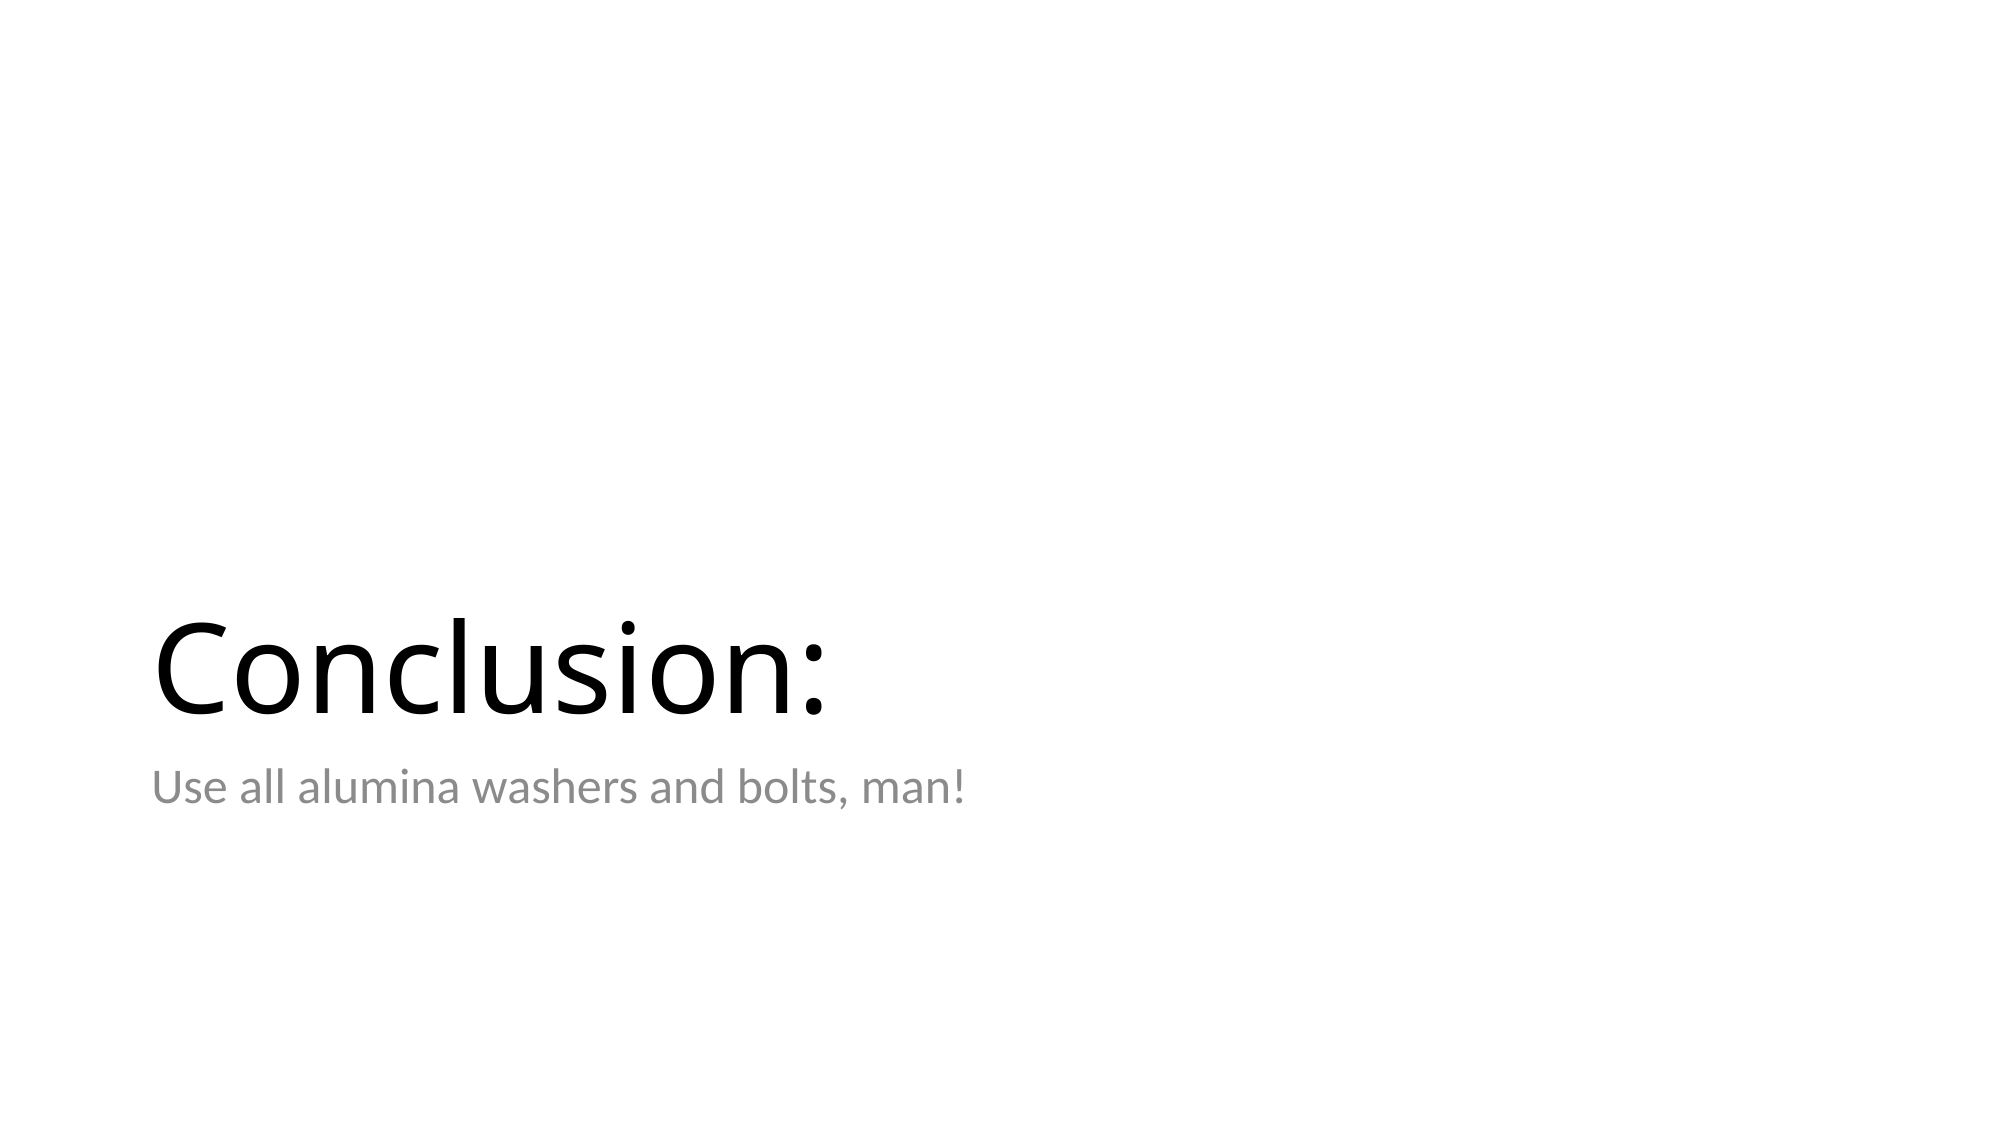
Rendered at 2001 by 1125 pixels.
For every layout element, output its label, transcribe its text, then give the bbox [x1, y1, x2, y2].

title Conclusion: [136, 280, 1862, 749]
list Use all alumina washers and bolts, man! [136, 752, 1862, 999]
